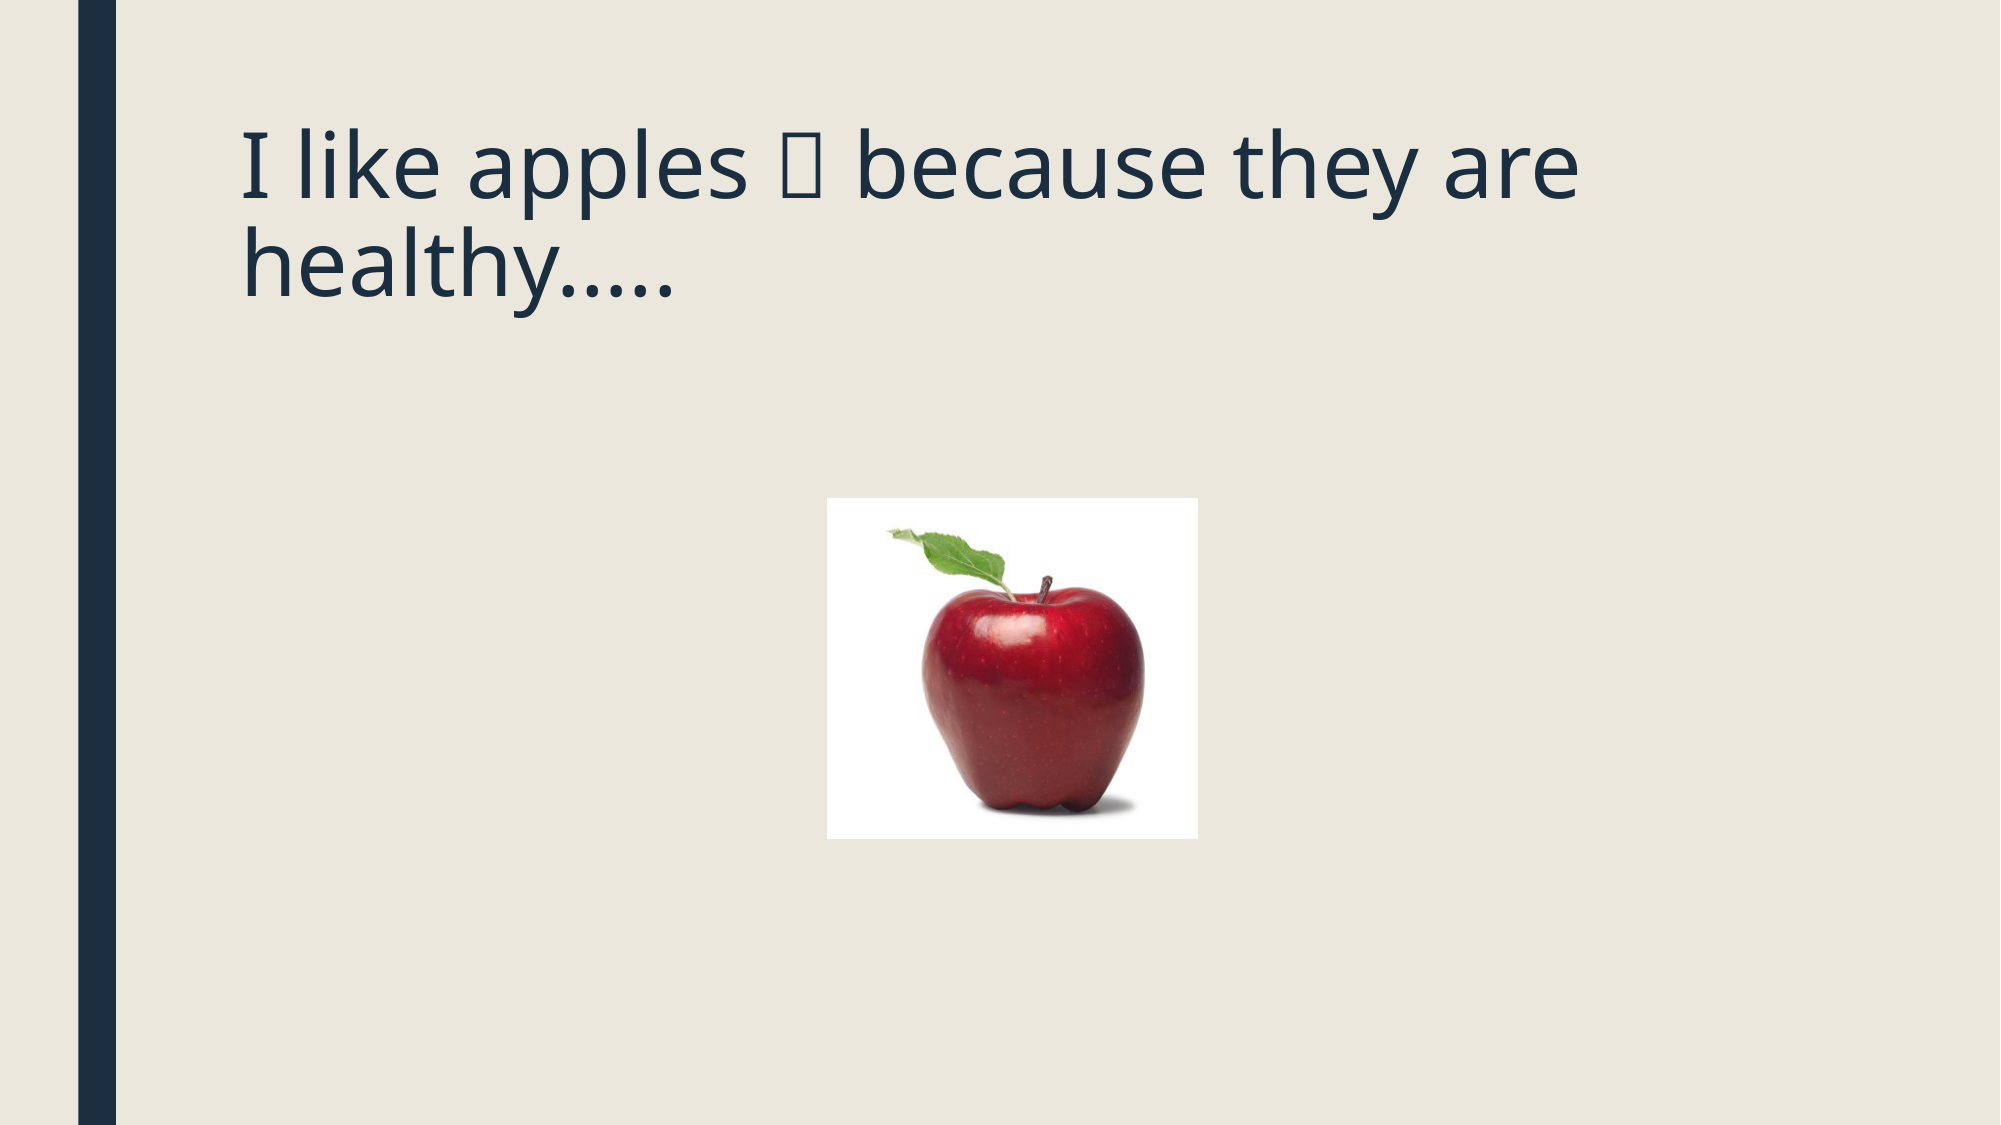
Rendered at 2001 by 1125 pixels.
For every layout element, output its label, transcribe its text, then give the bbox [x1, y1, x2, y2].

title I like apples  because they are healthy….. [225, 112, 1800, 357]
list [827, 498, 1198, 839]
